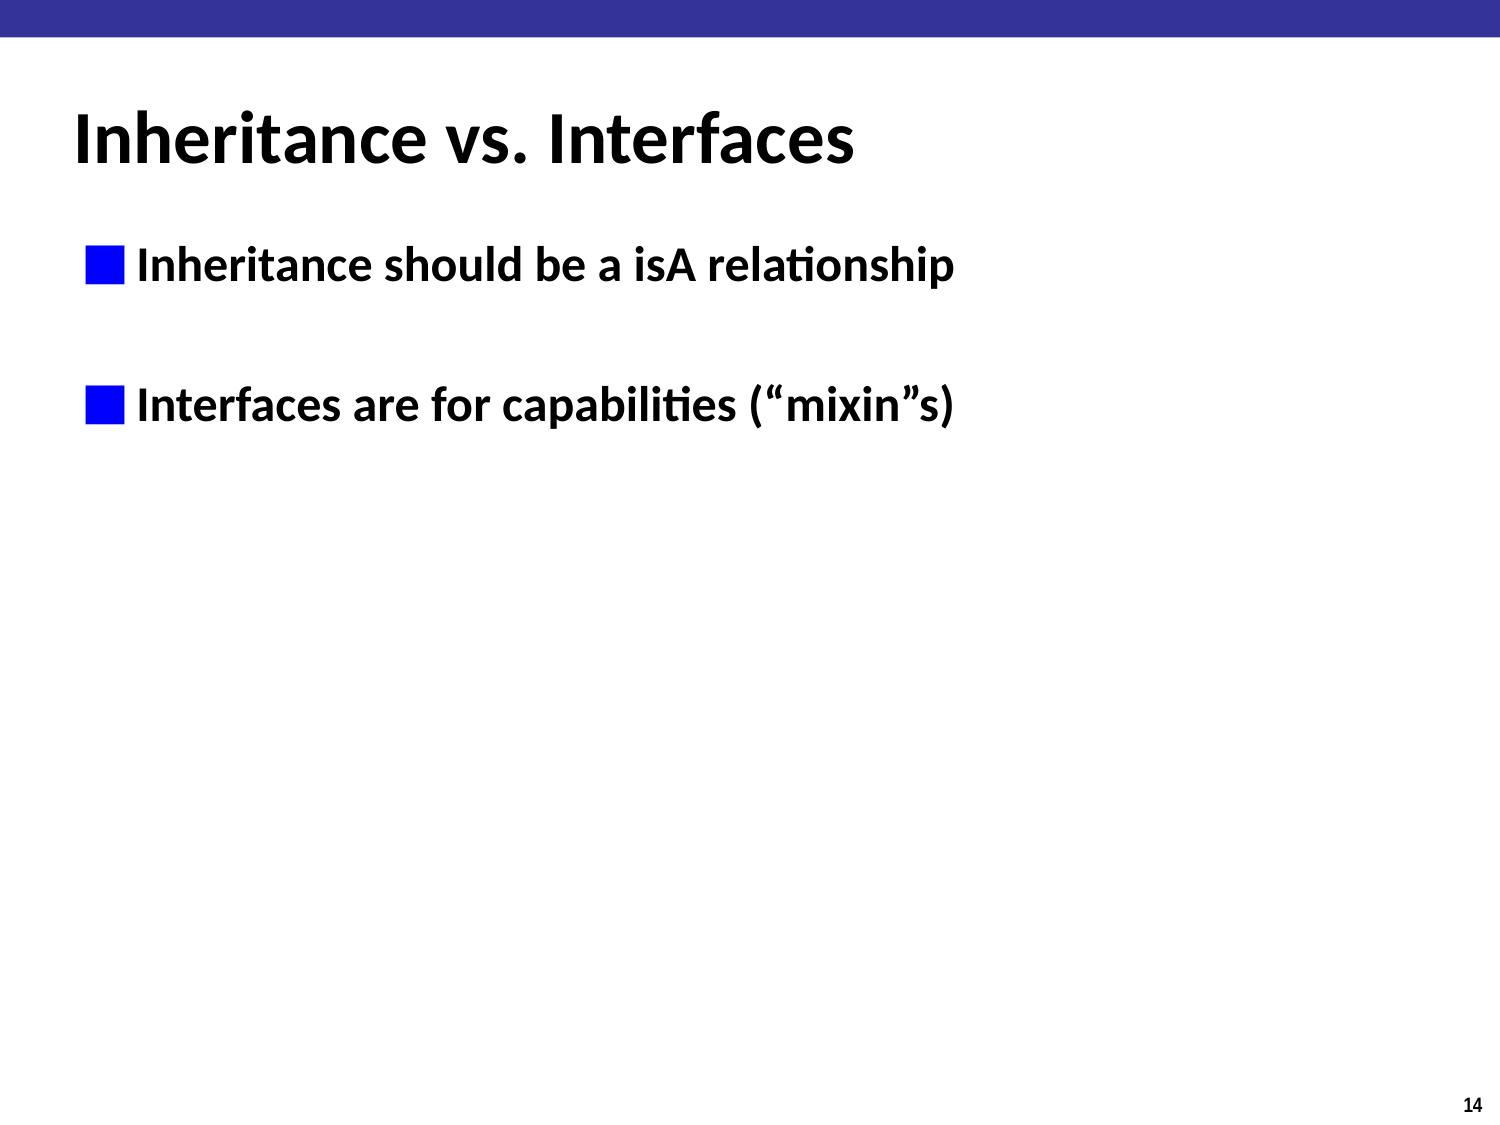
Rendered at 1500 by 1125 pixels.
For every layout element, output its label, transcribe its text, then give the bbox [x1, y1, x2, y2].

title Inheritance vs. Interfaces [58, 71, 1304, 197]
list Inheritance should be a isA relationship Interfaces are for capabilities (“mixin”s) [65, 223, 1361, 1040]
